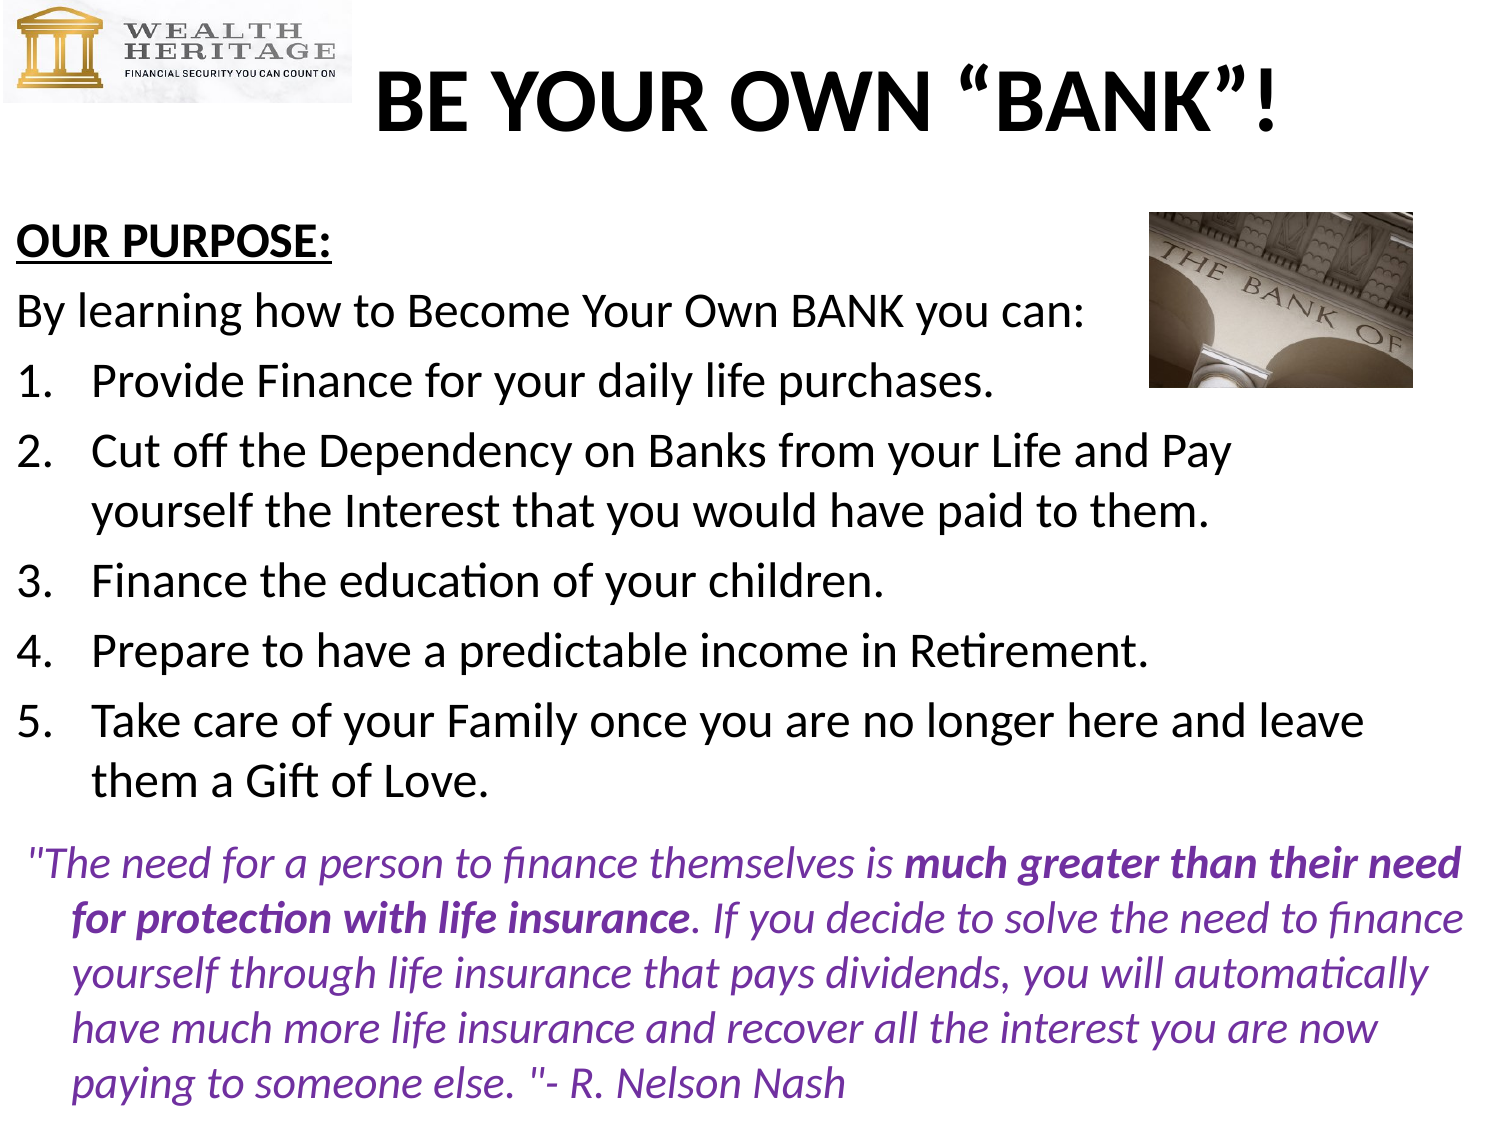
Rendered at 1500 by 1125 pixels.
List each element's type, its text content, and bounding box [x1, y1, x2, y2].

list OUR PURPOSE: By learning how to Become Your Own BANK you can: Provide Finance for your daily life purchases. Cut off the Dependency on Banks from your Life and Pay yourself the Interest that you would have paid to them. Finance the education of your children. Prepare to have a predictable income in Retirement. Take care of your Family once you are no longer here and leave them a Gift of Love. [1, 200, 1388, 824]
text_box "The need for a person to finance themselves is much greater than their need for protection with life insurance. If you decide to solve the need to finance yourself through life insurance that pays dividends, you will automatically have much more life insurance and recover all the interest you are now paying to someone else. "- R. Nelson Nash [0, 824, 1500, 1125]
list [1149, 212, 1413, 388]
picture [2, 0, 352, 104]
title BE YOUR OWN “BANK”! [177, 0, 1500, 189]
